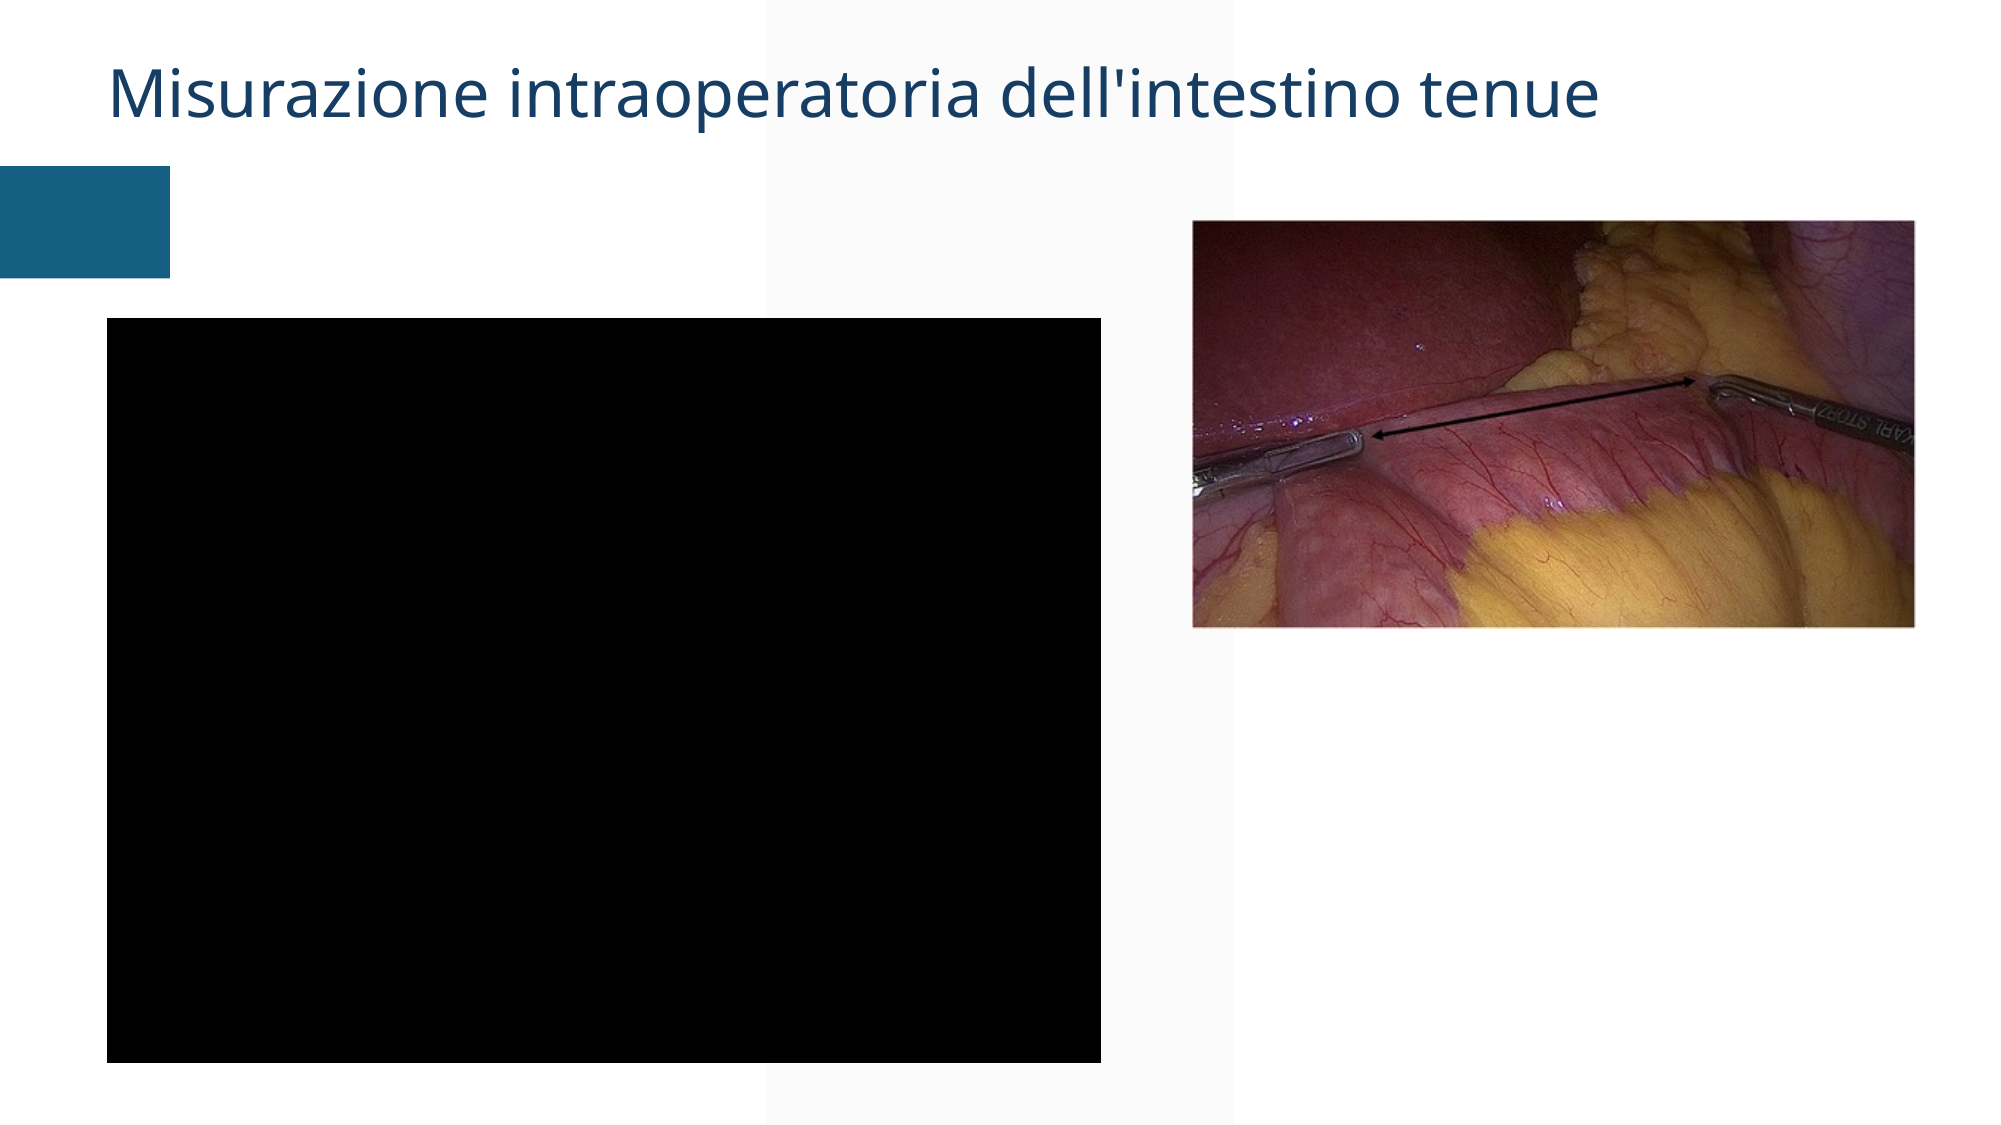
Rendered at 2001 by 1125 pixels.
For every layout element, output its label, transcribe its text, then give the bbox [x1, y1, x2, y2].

text_box Misurazione intraoperatoria dell'intestino tenue [92, 43, 2000, 139]
picture [1191, 219, 1916, 629]
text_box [105, 316, 1103, 1065]
